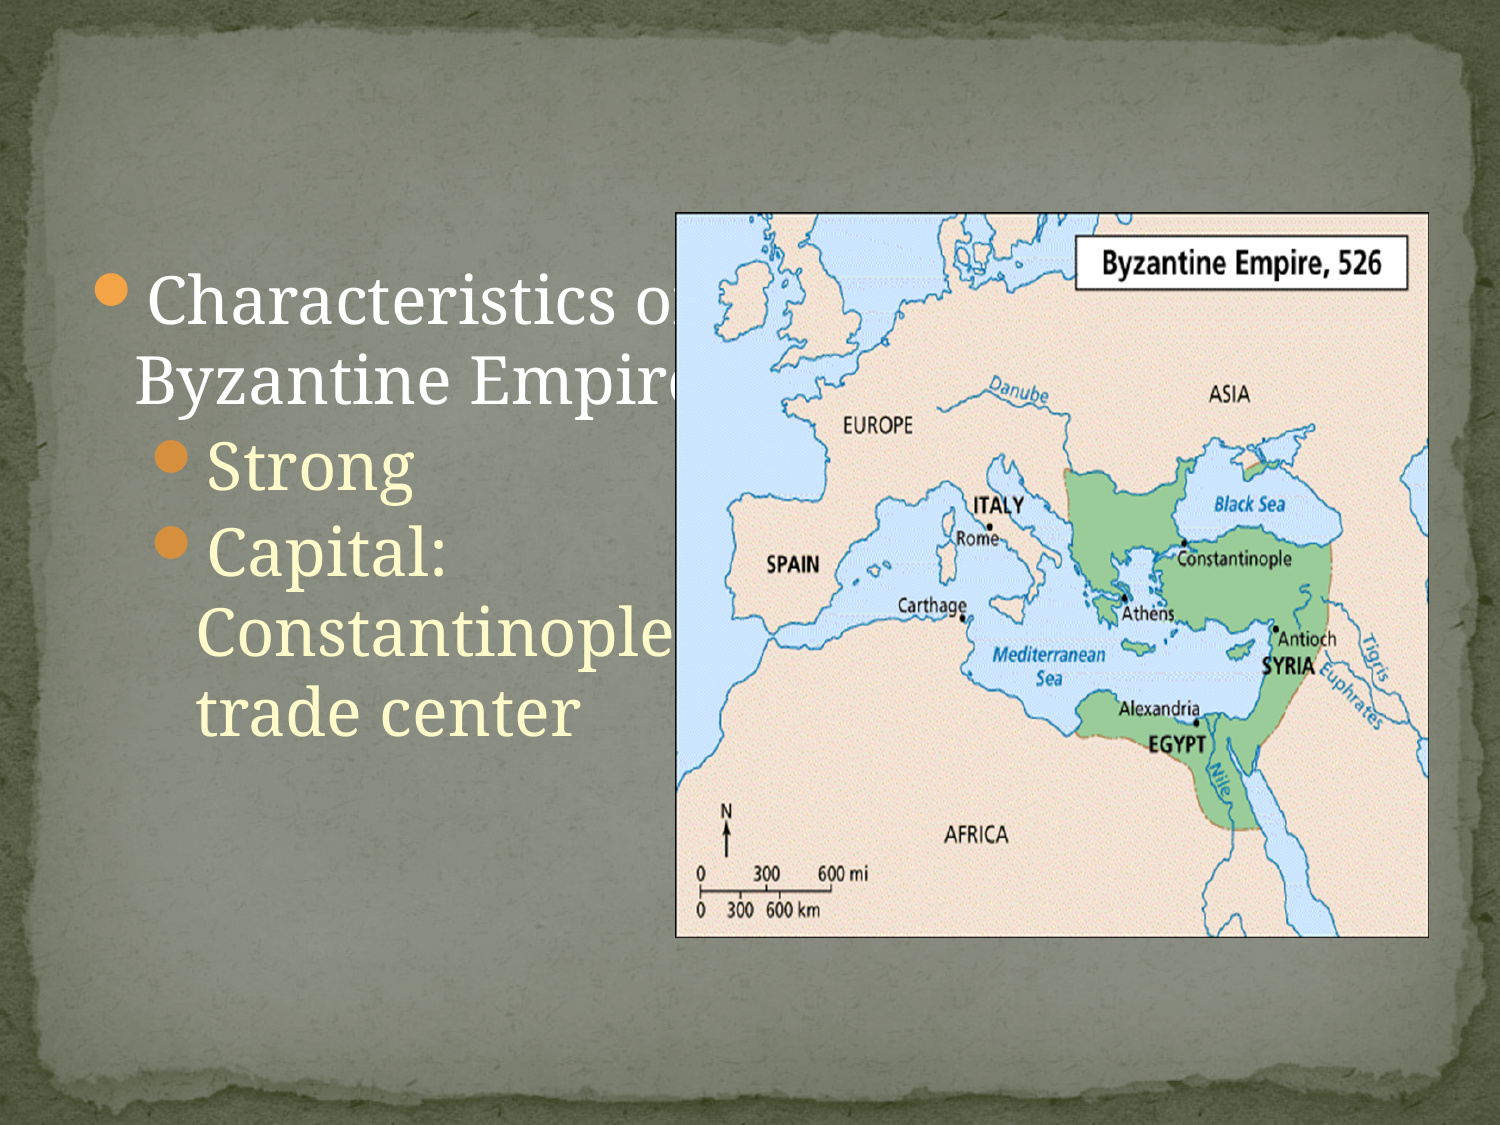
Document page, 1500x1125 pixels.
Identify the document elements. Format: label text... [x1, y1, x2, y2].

list Characteristics of Byzantine Empire: Strong Capital: Constantinople, trade center [74, 249, 742, 1001]
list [676, 214, 1428, 937]
